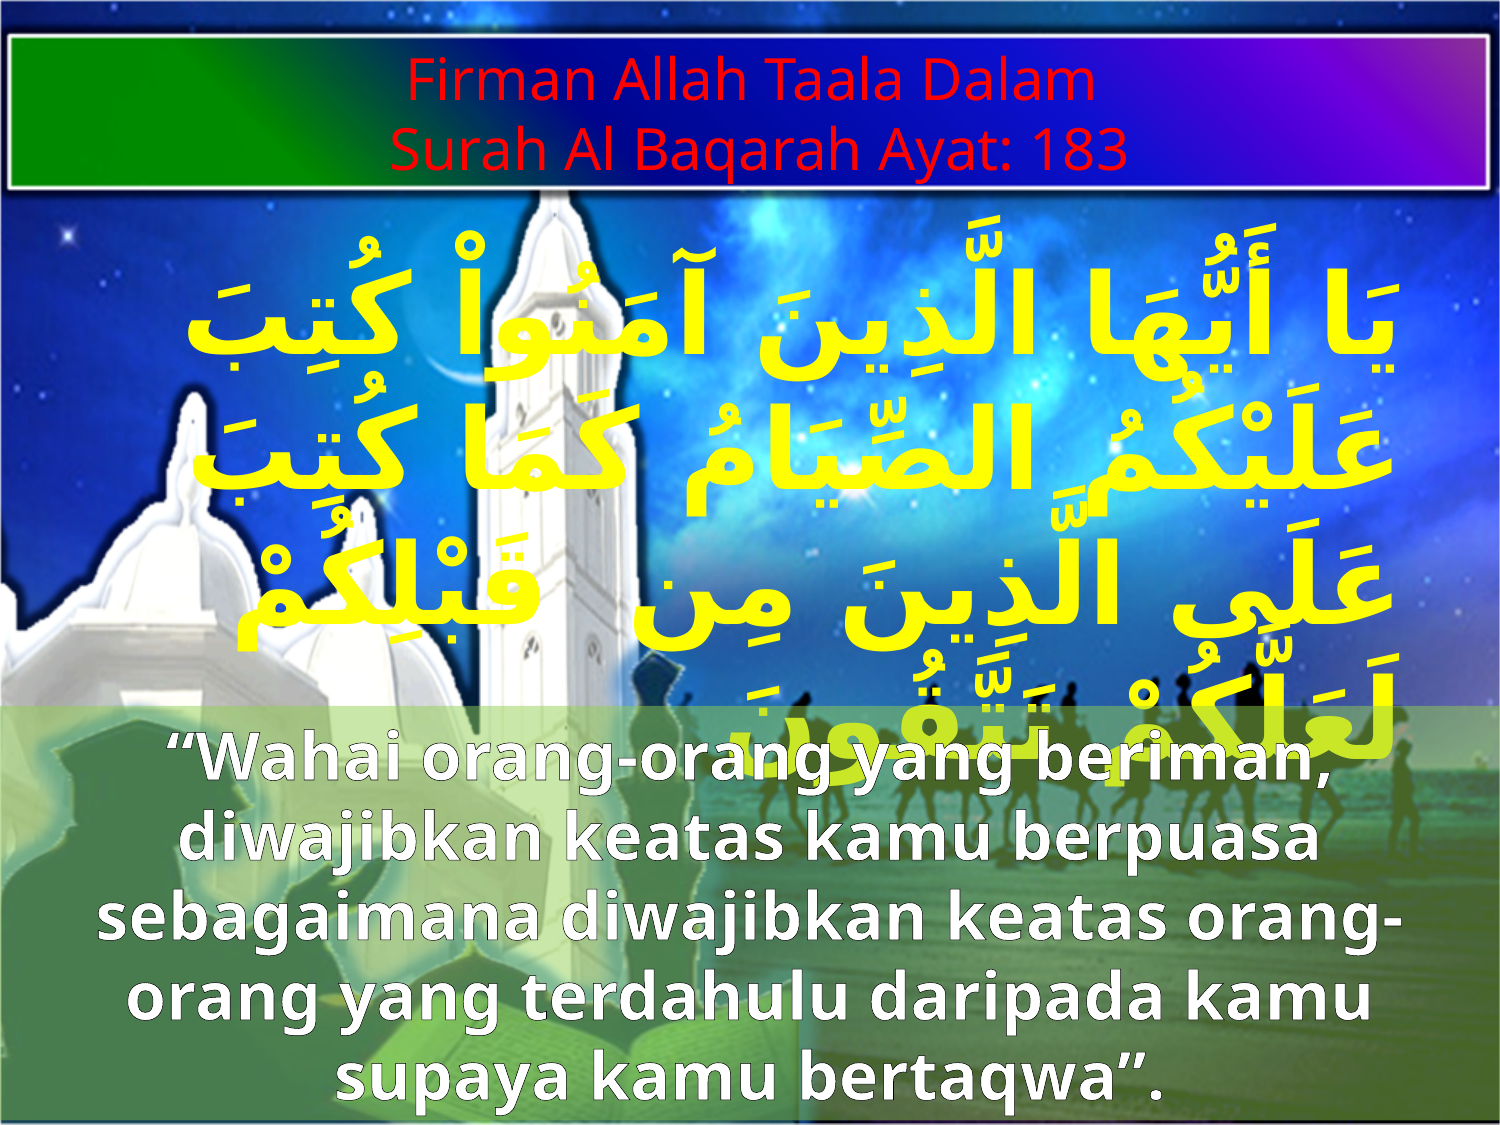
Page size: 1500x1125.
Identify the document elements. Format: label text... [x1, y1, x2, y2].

text_box Firman Allah Taala Dalam Surah Al Baqarah Ayat: 183 [144, 35, 1375, 190]
picture [0, 1121, 1500, 1125]
text_box “Wahai orang-orang yang beriman, diwajibkan keatas kamu berpuasa sebagaimana diwajibkan keatas orang-orang yang terdahulu daripada kamu supaya kamu bertaqwa”. [0, 705, 1500, 1121]
text_box يَا أَيُّهَا الَّذِينَ آمَنُواْ كُتِبَ عَلَيْكُمُ الصِّيَامُ كَمَا كُتِبَ عَلَى الَّذِينَ مِن قَبْلِكُمْ لَعَلَّكُمْ تَتَّقُونَ [35, 234, 1418, 705]
picture [0, 0, 1500, 705]
